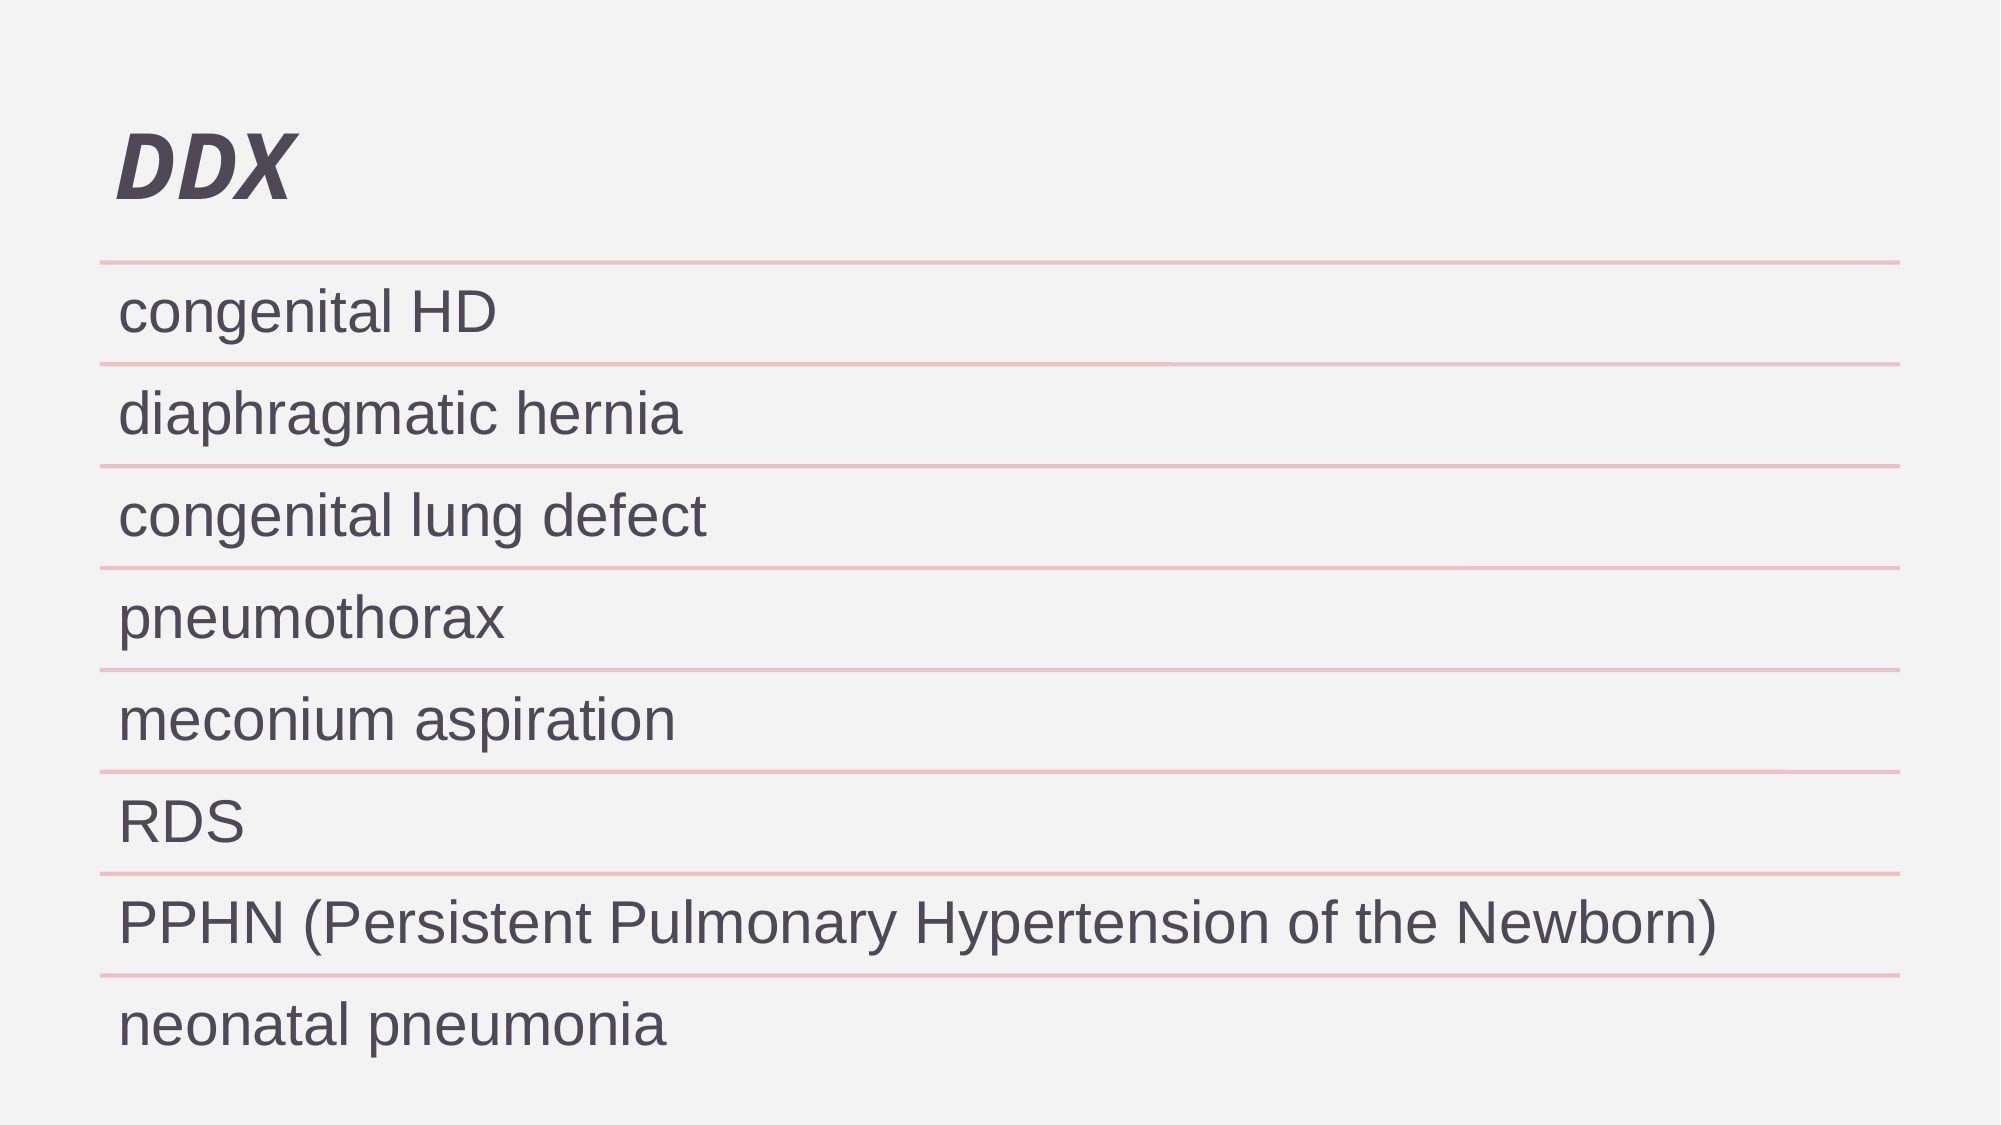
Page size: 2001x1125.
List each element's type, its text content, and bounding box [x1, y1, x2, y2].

title DDX [99, 45, 1900, 233]
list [99, 262, 1901, 1078]
